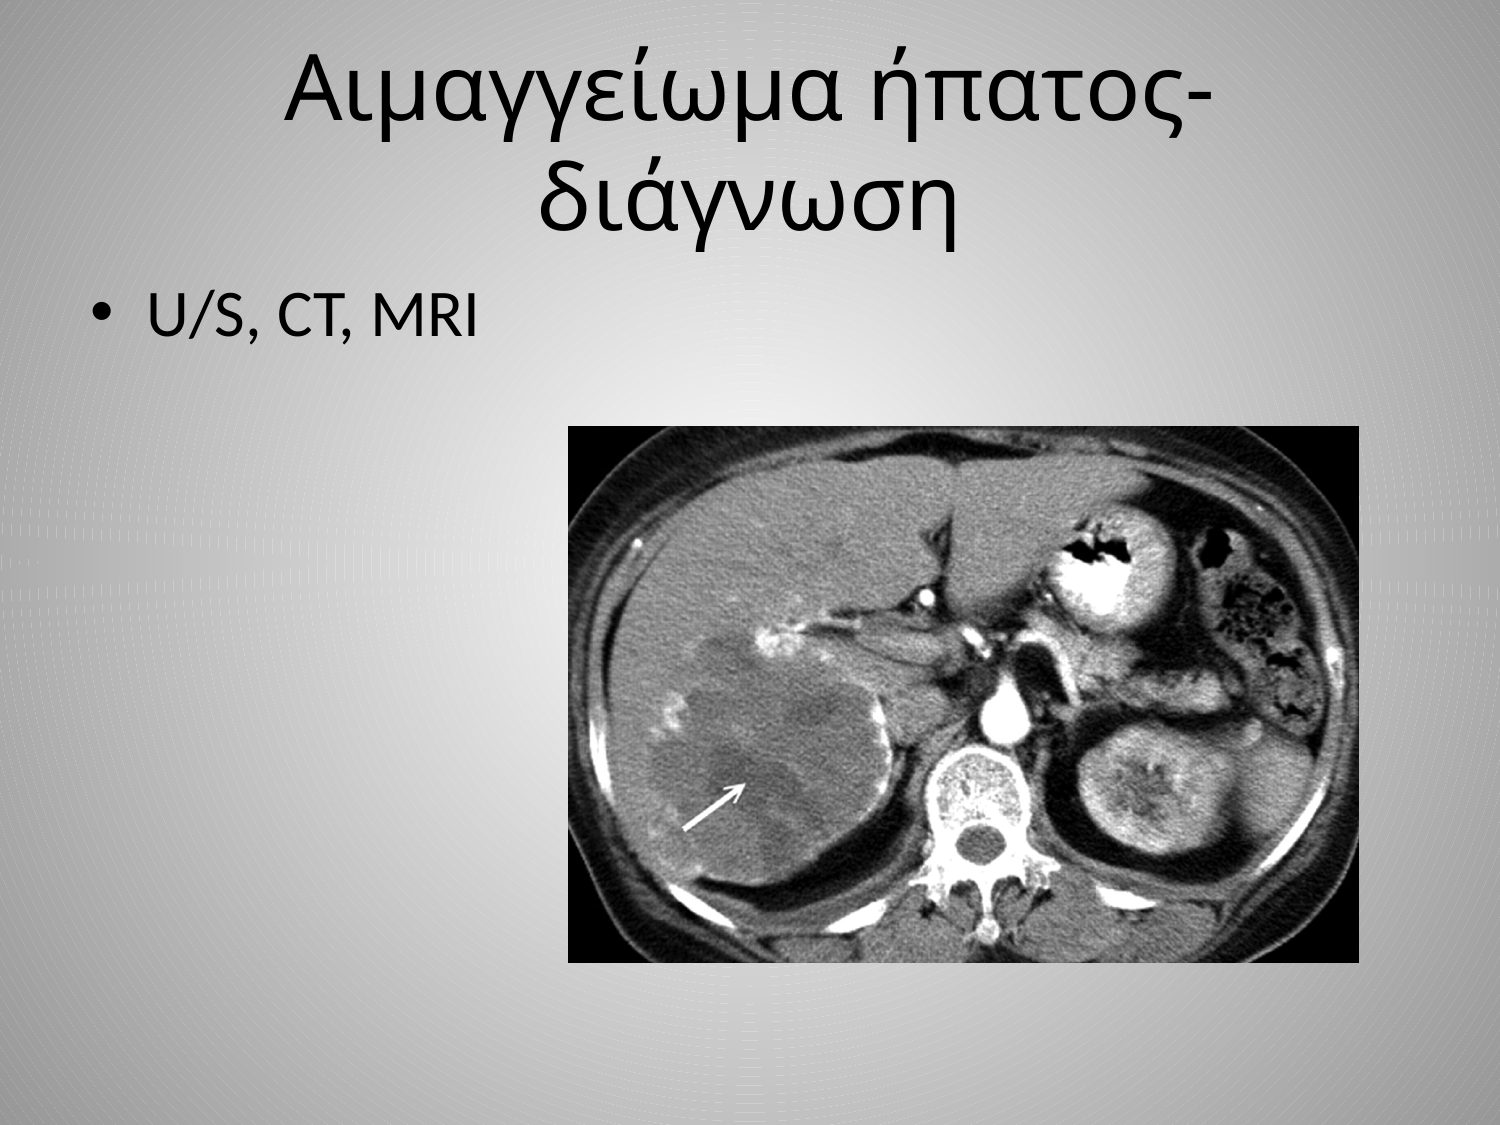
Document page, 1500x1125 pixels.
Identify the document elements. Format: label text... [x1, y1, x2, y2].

list U/S, CT, MRI [75, 262, 1425, 1005]
title Αιμαγγείωμα ήπατος- διάγνωση [75, 45, 1425, 233]
picture [568, 426, 1359, 963]
